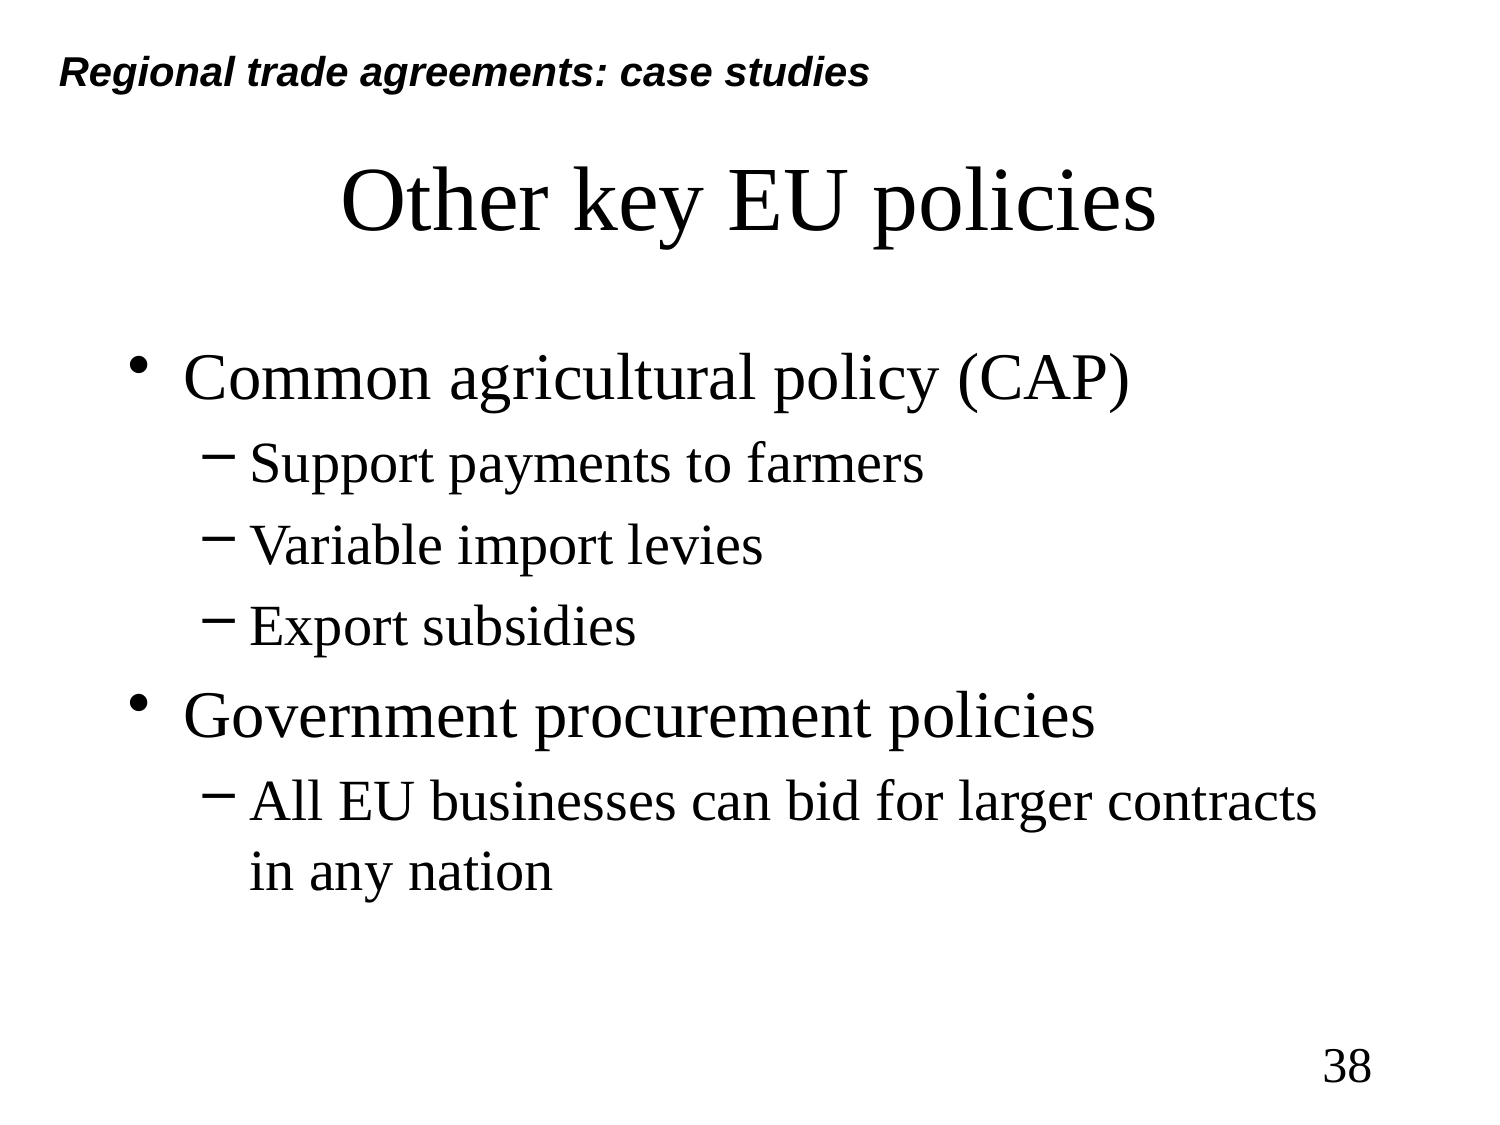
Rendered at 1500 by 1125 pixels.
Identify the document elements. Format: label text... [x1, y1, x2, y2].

slide_number 38 [1074, 1024, 1388, 1101]
text_box Regional trade agreements: case studies [58, 37, 886, 102]
list Common agricultural policy (CAP) Support payments to farmers Variable import levies Export subsidies Government procurement policies All EU businesses can bid for larger contracts in any nation [112, 324, 1388, 1000]
title Other key EU policies [112, 99, 1388, 288]
